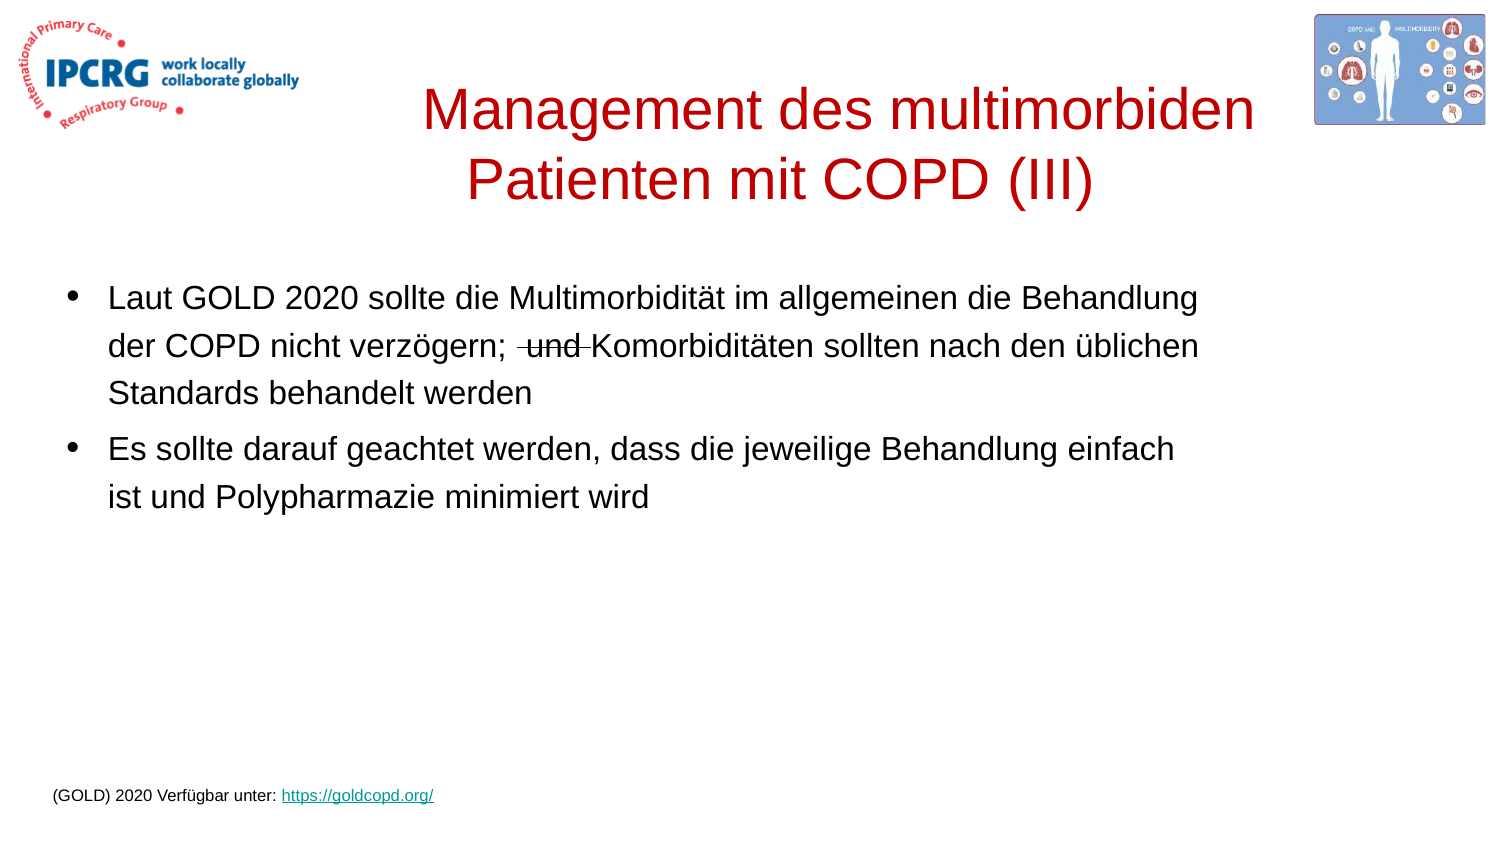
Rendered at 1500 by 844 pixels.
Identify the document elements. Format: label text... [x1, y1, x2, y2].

text_box (GOLD) 2020 Verfügbar unter: https://goldcopd.org/ [50, 761, 846, 809]
title Management des multimorbiden Patienten mit COPD (III) [420, 68, 1315, 213]
picture [18, 20, 300, 130]
text_box [1314, 14, 1486, 125]
text_box Laut GOLD 2020 sollte die Multimorbidität im allgemeinen die Behandlung der COPD nicht verzögern; und Komorbiditäten sollten nach den üblichen Standards behandelt werden Es sollte darauf geachtet werden, dass die jeweilige Behandlung einfach ist und Polypharmazie minimiert wird [63, 265, 1245, 516]
